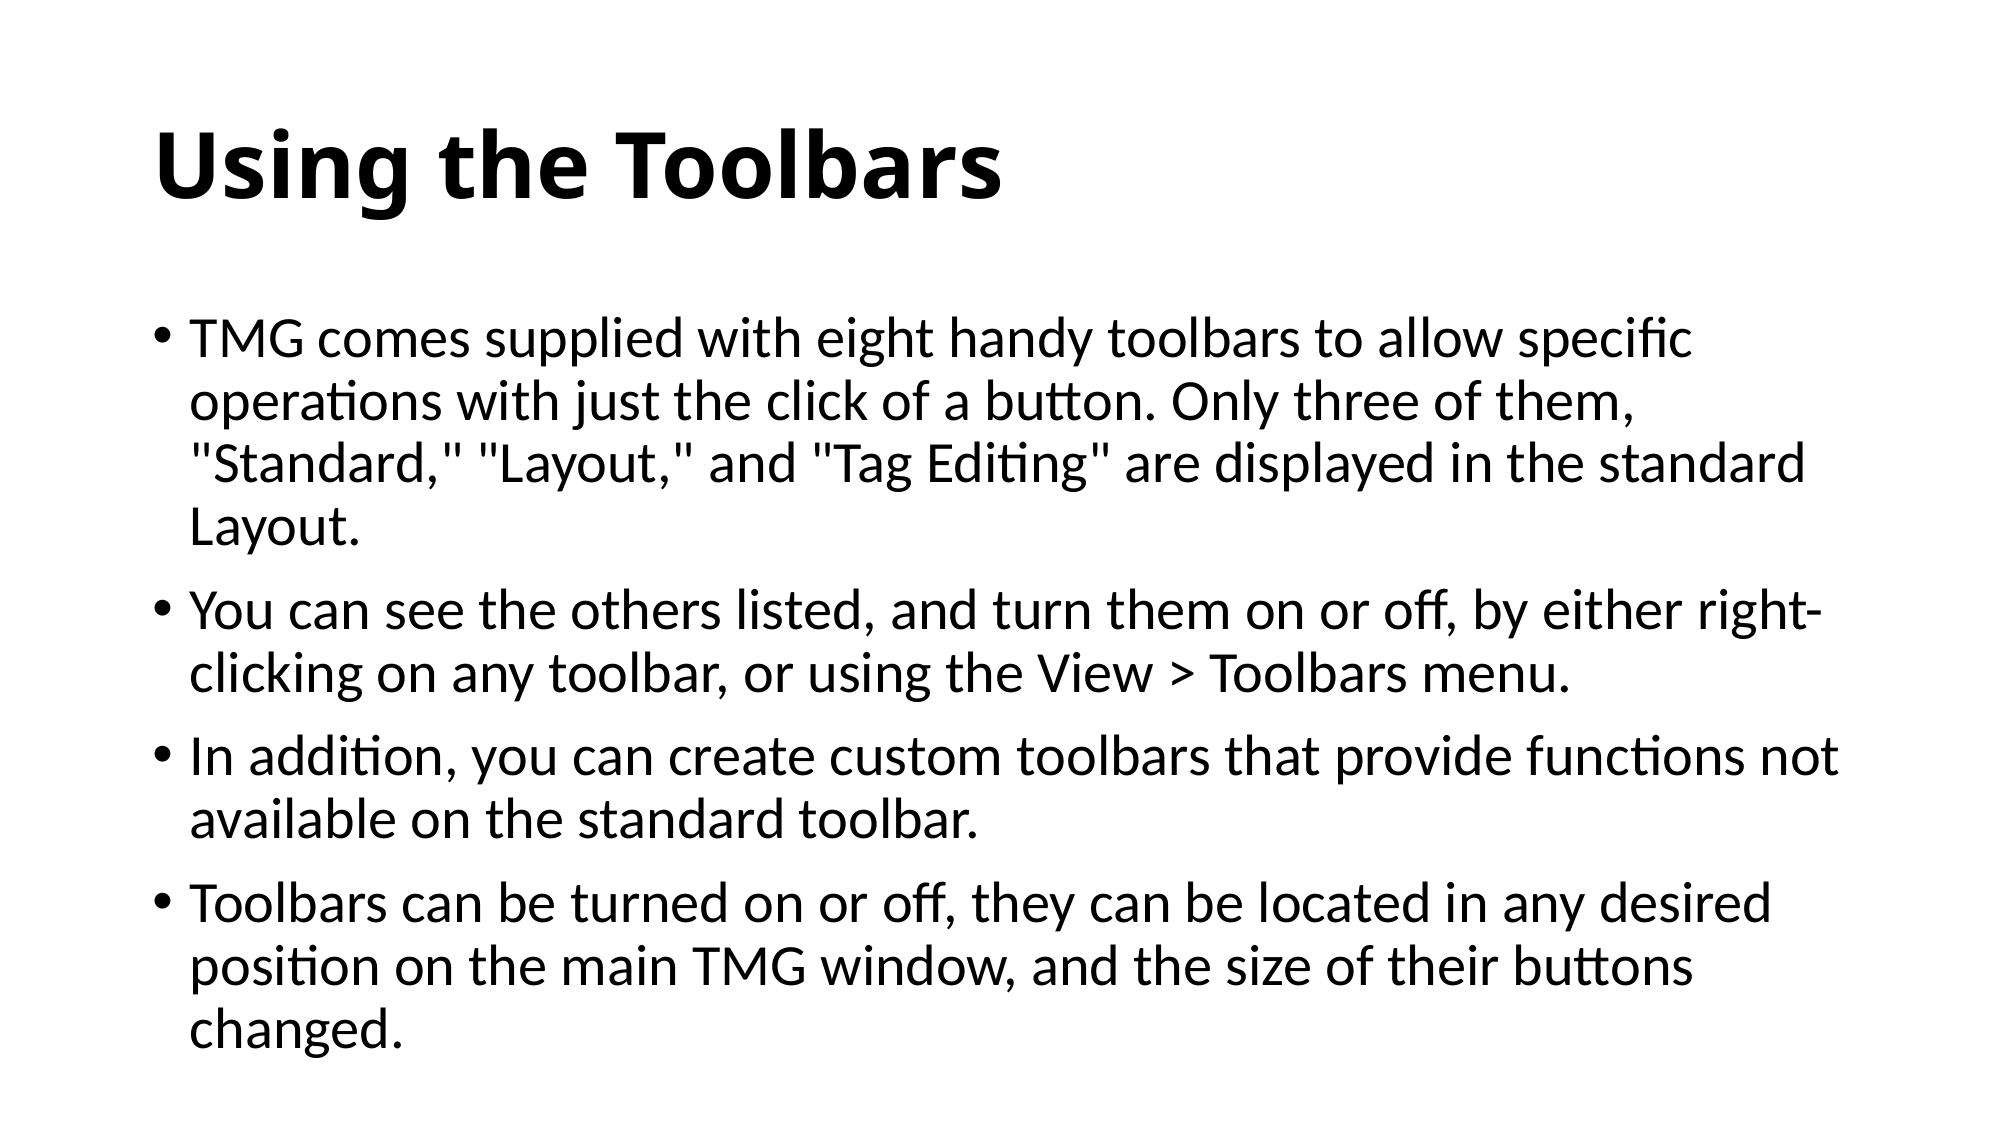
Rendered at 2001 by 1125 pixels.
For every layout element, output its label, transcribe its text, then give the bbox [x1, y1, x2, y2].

list TMG comes supplied with eight handy toolbars to allow specific operations with just the click of a button. Only three of them, "Standard," "Layout," and "Tag Editing" are displayed in the standard Layout. You can see the others listed, and turn them on or off, by either right-clicking on any toolbar, or using the View > Toolbars menu. In addition, you can create custom toolbars that provide functions not available on the standard toolbar. Toolbars can be turned on or off, they can be located in any desired position on the main TMG window, and the size of their buttons changed. [137, 299, 1863, 1084]
title Using the Toolbars [137, 59, 1863, 278]
